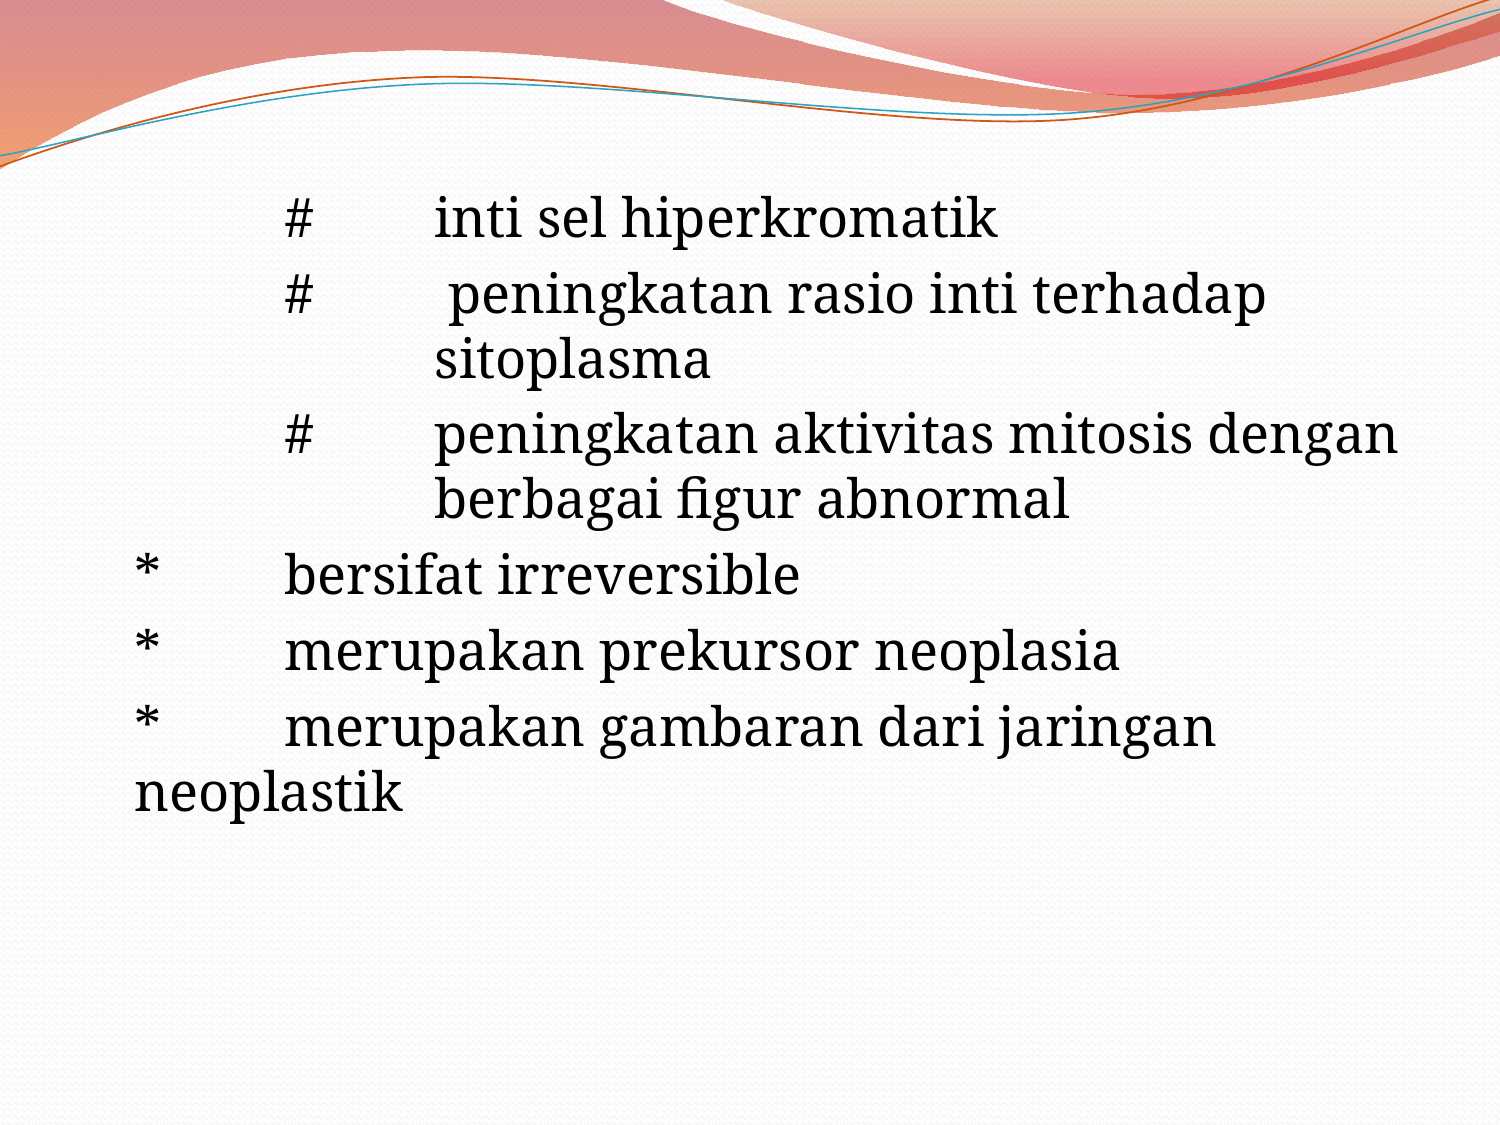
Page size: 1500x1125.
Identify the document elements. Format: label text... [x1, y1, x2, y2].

list # inti sel hiperkromatik # peningkatan rasio inti terhadap sitoplasma # peningkatan aktivitas mitosis dengan berbagai figur abnormal * bersifat irreversible * merupakan prekursor neoplasia * merupakan gambaran dari jaringan neoplastik [75, 175, 1425, 1006]
